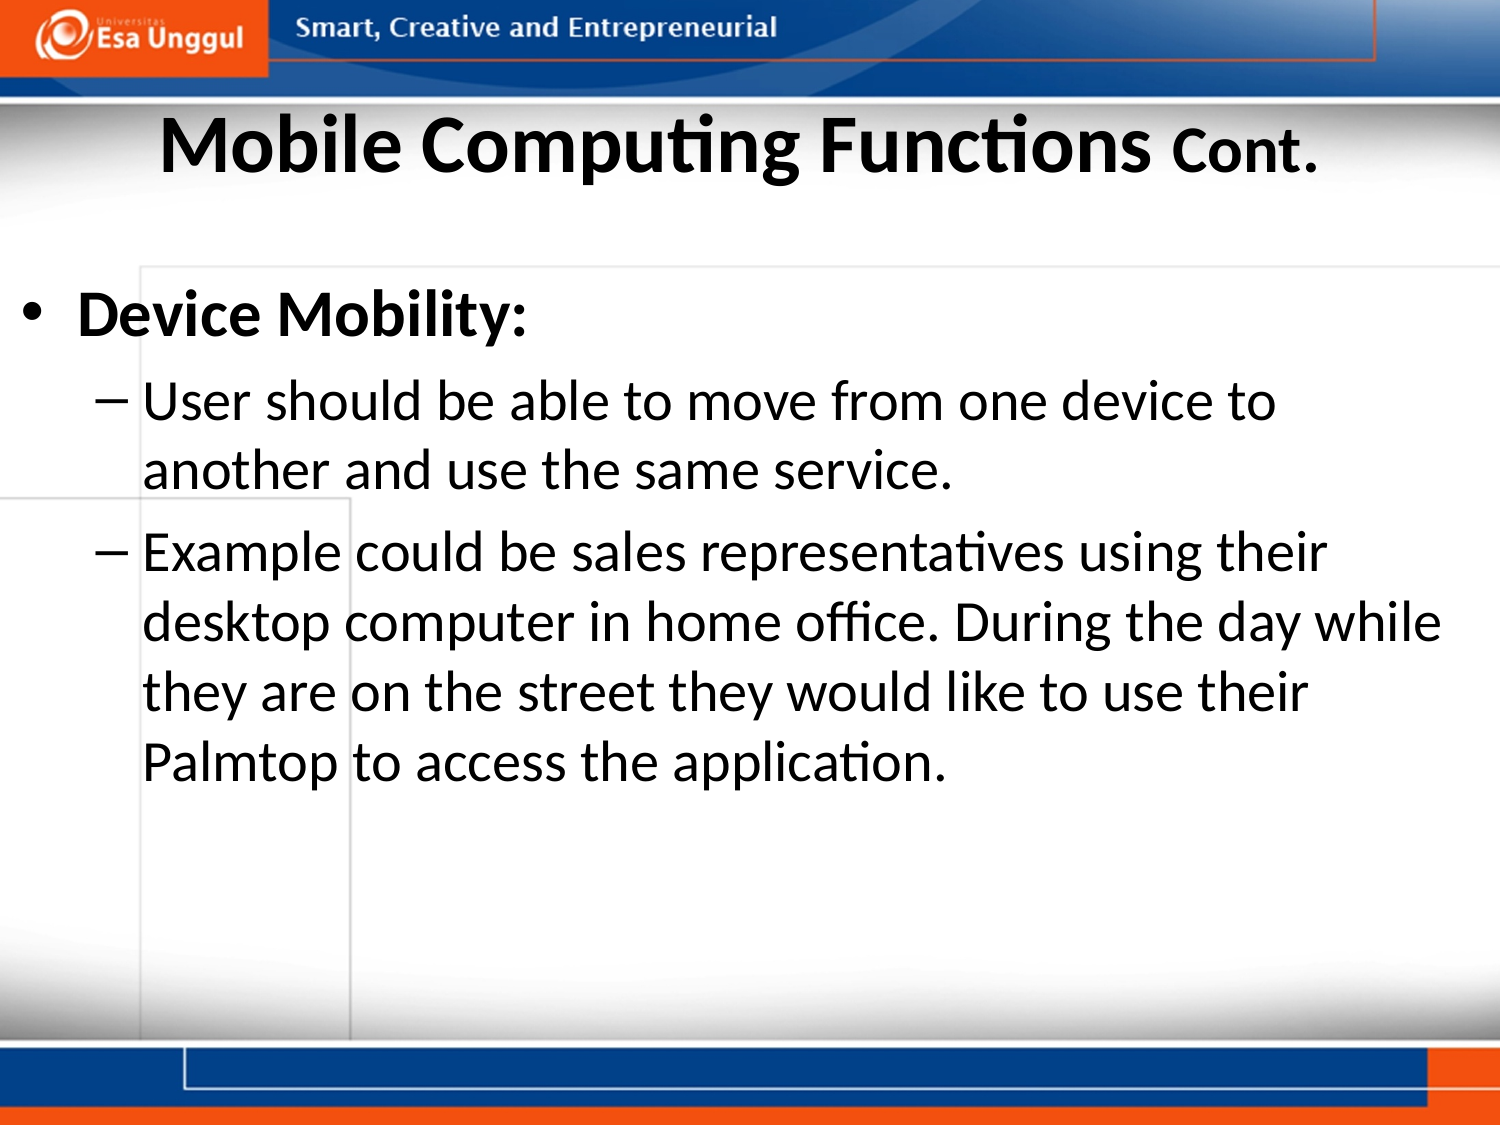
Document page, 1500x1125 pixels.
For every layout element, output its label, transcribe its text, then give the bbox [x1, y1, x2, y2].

picture [0, 0, 1500, 1125]
title Mobile Computing Functions Cont. [53, 45, 1425, 233]
list Device Mobility: User should be able to move from one device to another and use the same service. Example could be sales representatives using their desktop computer in home office. During the day while they are on the street they would like to use their Palmtop to access the application. [5, 262, 1471, 1005]
